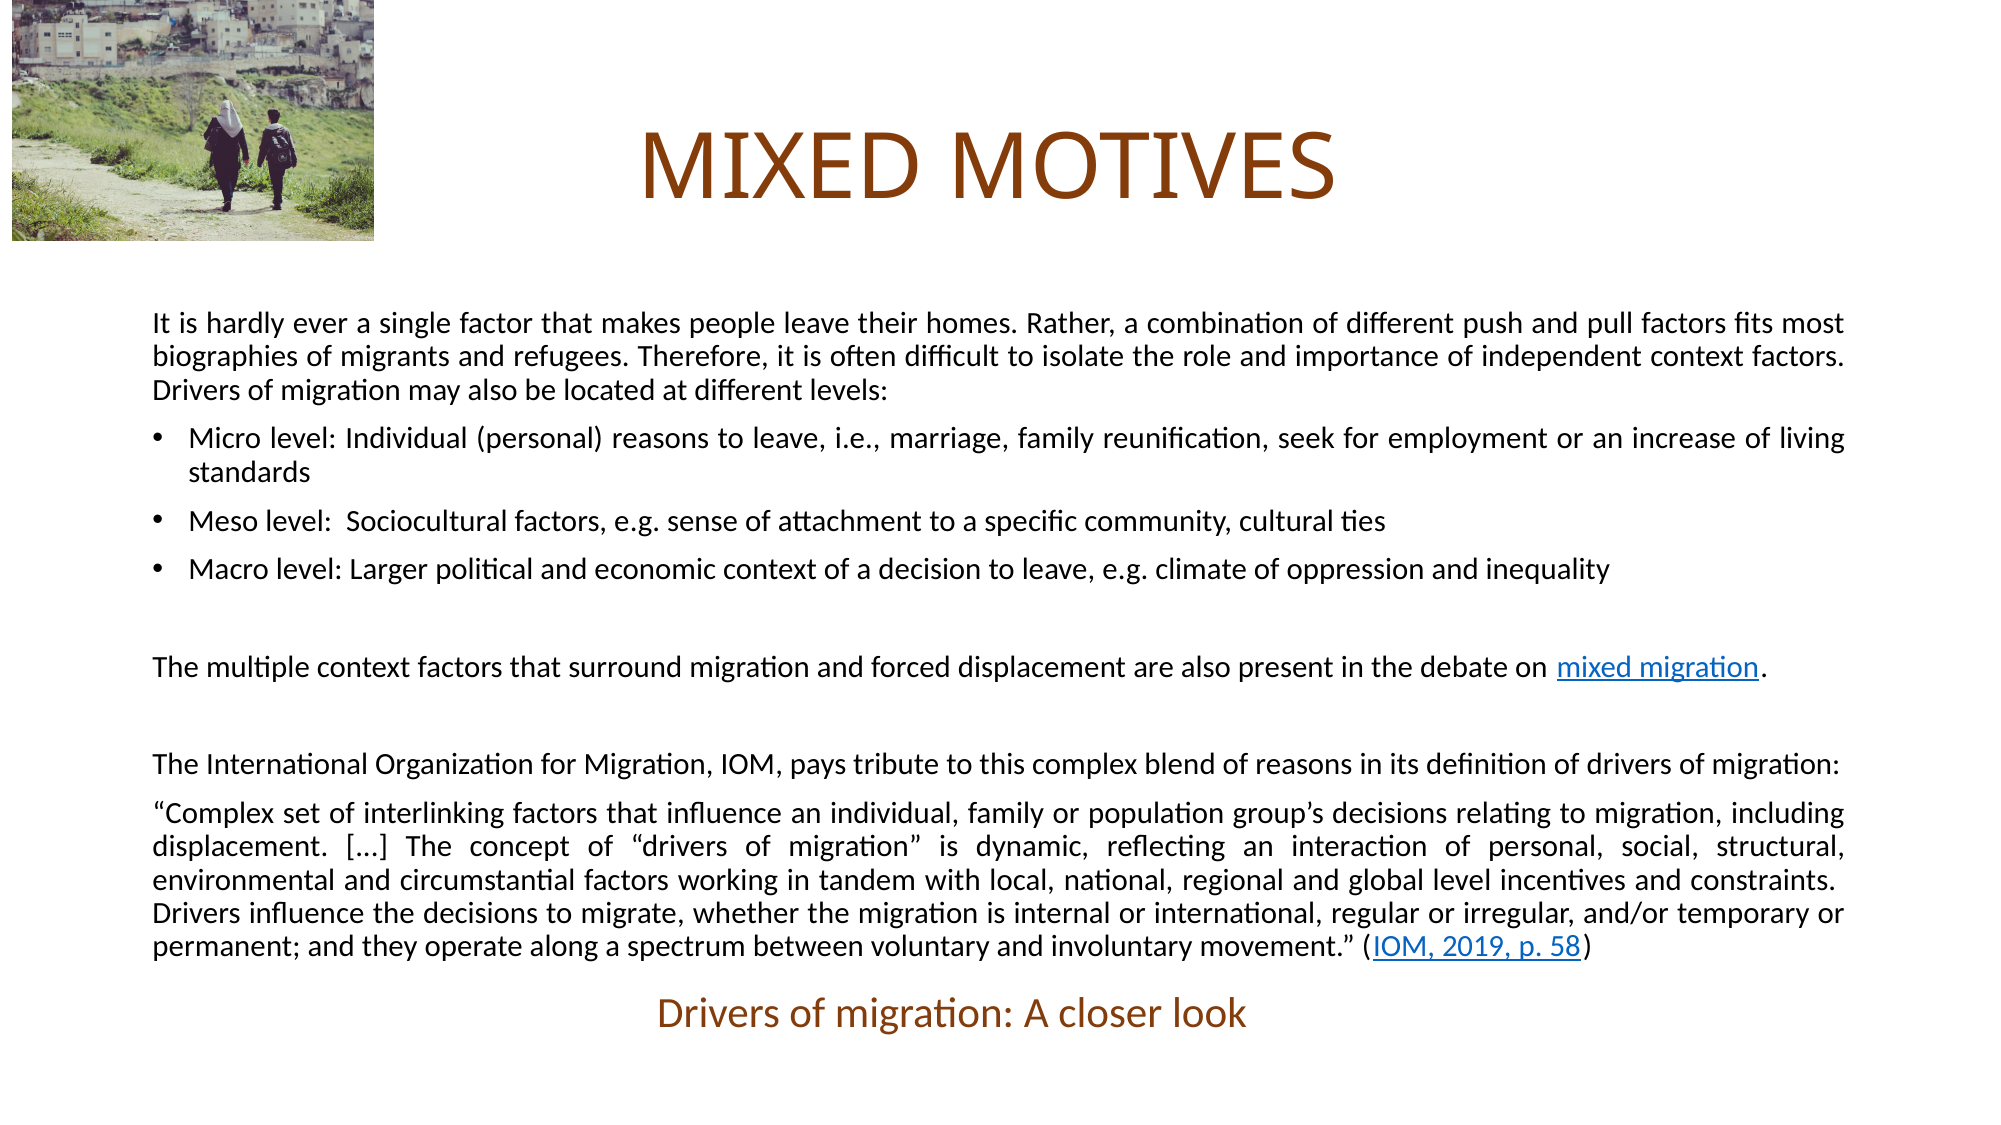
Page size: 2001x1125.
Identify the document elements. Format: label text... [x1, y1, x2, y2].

title MIXED MOTIVES [137, 59, 1863, 278]
picture [12, 0, 374, 241]
text_box Drivers of migration: A closer look [137, 982, 1767, 1045]
list It is hardly ever a single factor that makes people leave their homes. Rather, a combination of different push and pull factors fits most biographies of migrants and refugees. Therefore, it is often difficult to isolate the role and importance of independent context factors. Drivers of migration may also be located at different levels: Micro level: Individual (personal) reasons to leave, i.e., marriage, family reunification, seek for employment or an increase of living standards Meso level: Sociocultural factors, e.g. sense of attachment to a specific community, cultural ties Macro level: Larger political and economic context of a decision to leave, e.g. climate of oppression and inequality The multiple context factors that surround migration and forced displacement are also present in the debate on mixed migration. The International Organization for Migration, IOM, pays tribute to this complex blend of reasons in its definition of drivers of migration: “Complex set of interlinking factors that influence an individual, family or population group’s decisions relating to migration, including displacement. [...] The concept of “drivers of migration” is dynamic, reflecting an interaction of personal, social, structural, environmental and circumstantial factors working in tandem with local, national, regional and global level incentives and constraints. Drivers influence the decisions to migrate, whether the migration is internal or international, regular or irregular, and/or temporary or permanent; and they operate along a spectrum between voluntary and involuntary movement.” (IOM, 2019, p. 58) [137, 299, 1863, 1014]
